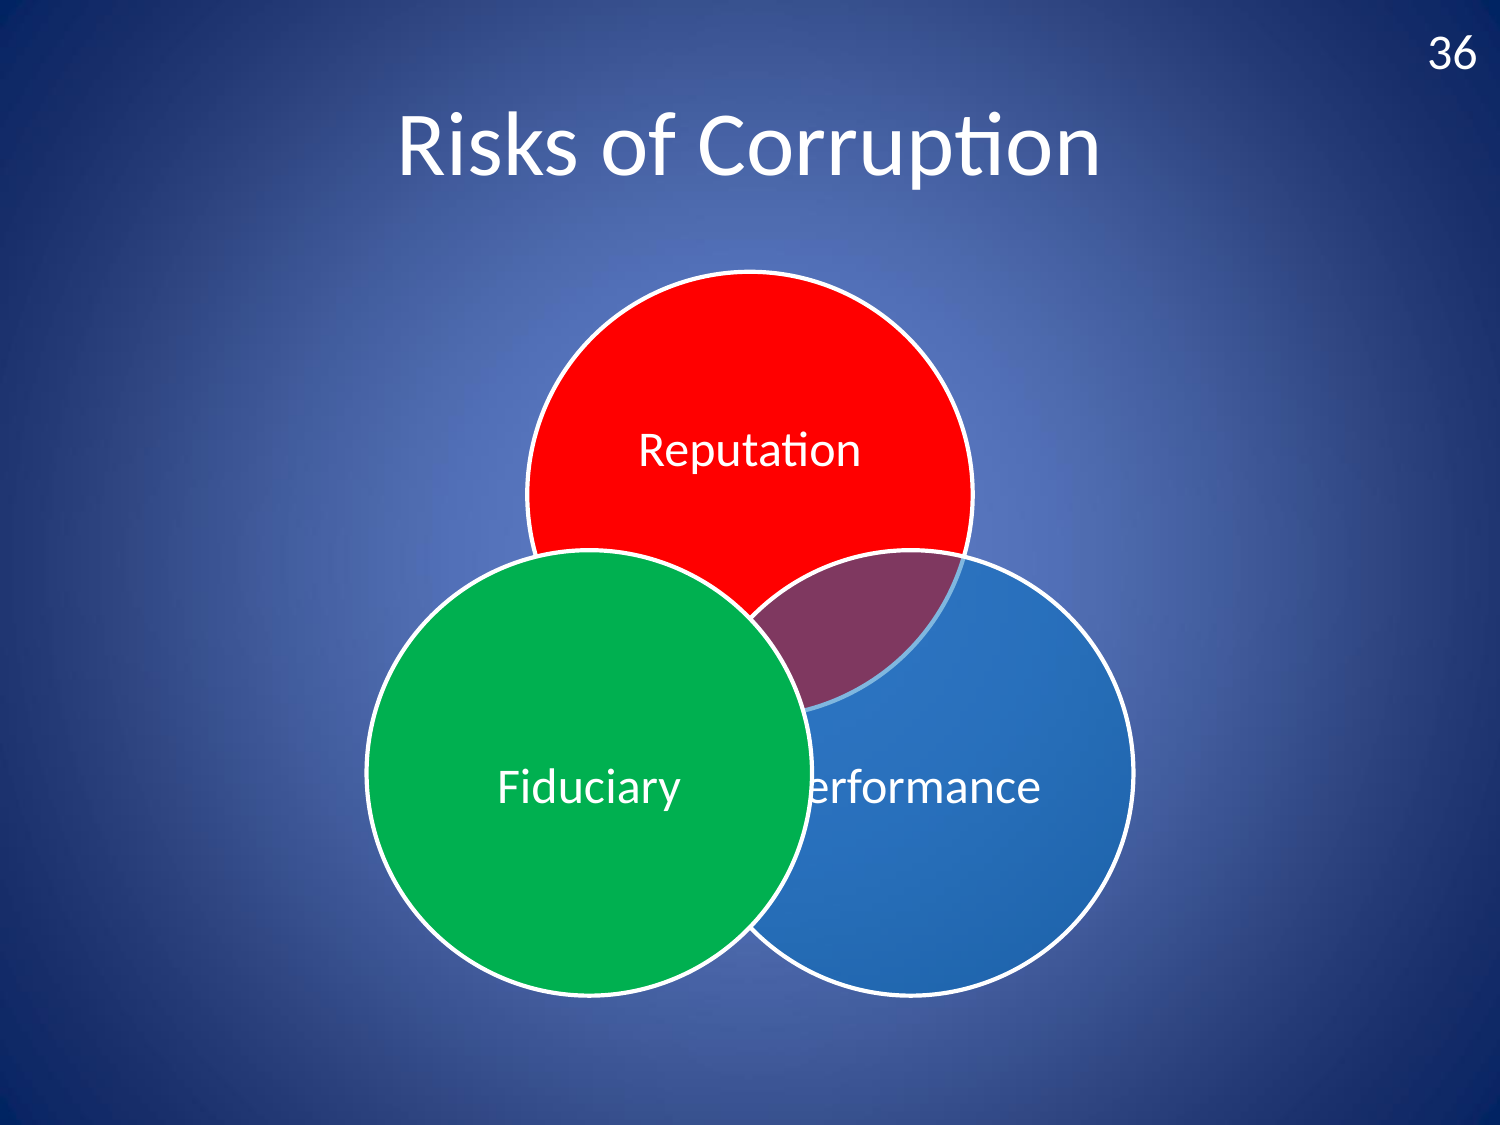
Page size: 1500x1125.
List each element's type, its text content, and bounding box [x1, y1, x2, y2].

picture [0, 0, 1500, 1125]
title Risks of Corruption [75, 45, 1425, 233]
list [74, 262, 1426, 1006]
